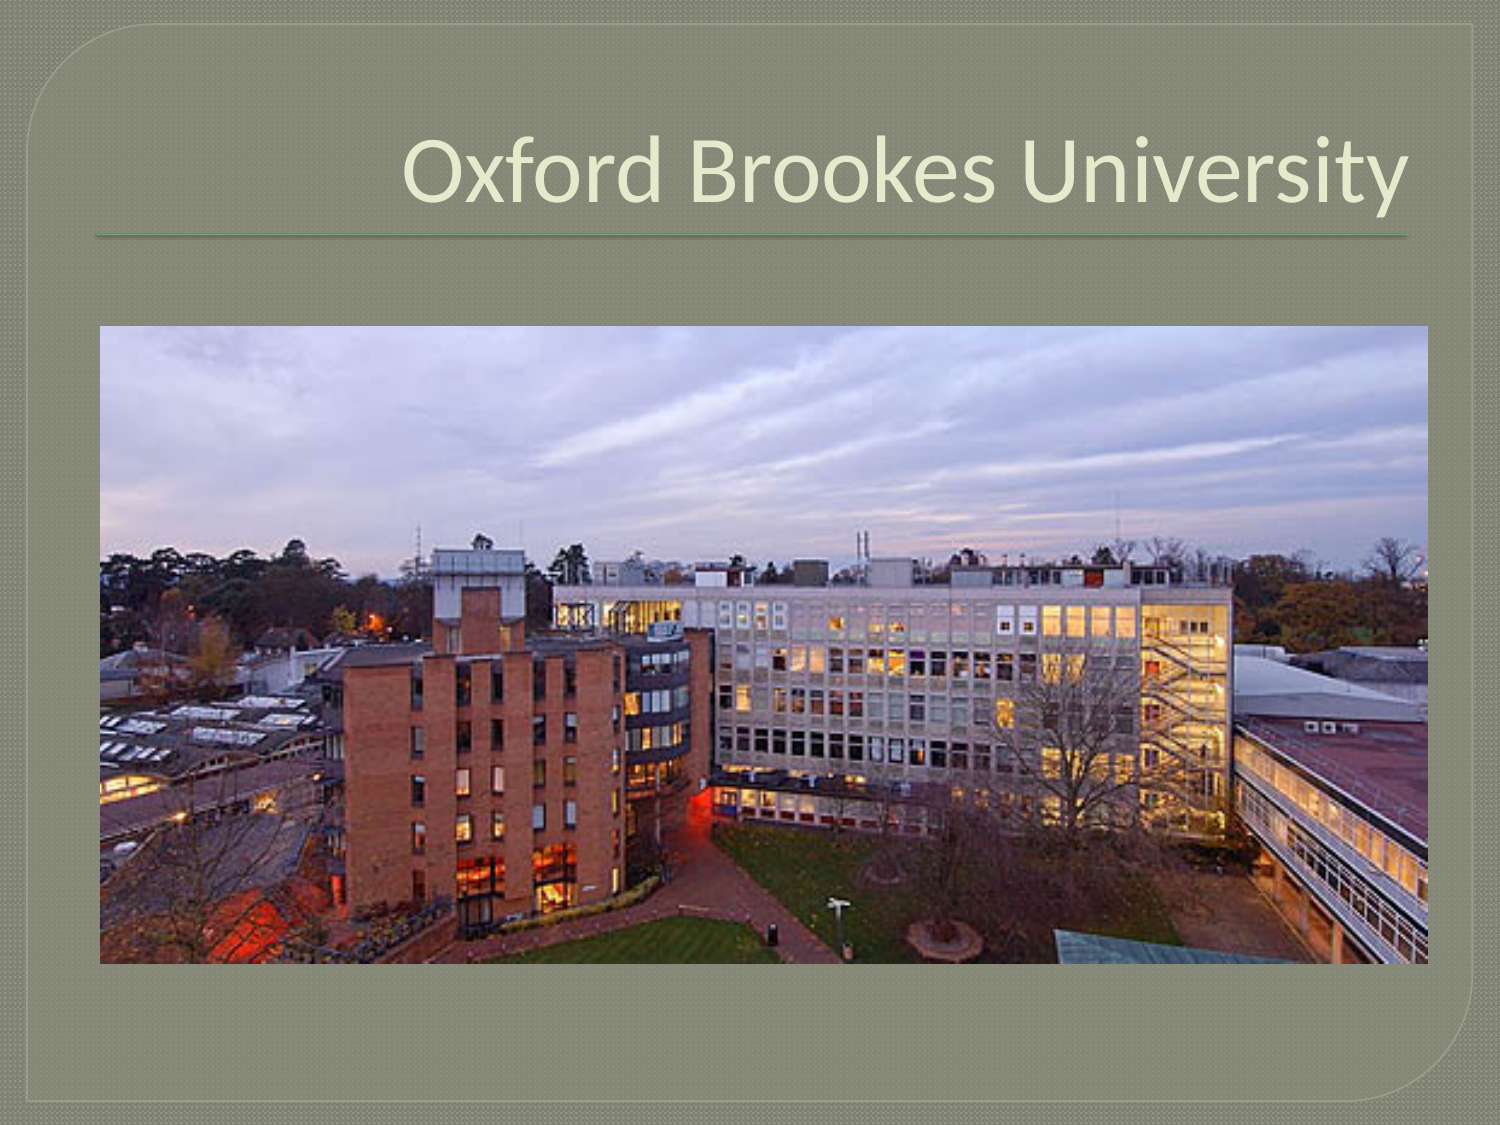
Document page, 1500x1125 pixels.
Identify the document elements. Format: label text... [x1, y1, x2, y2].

picture [100, 326, 1428, 964]
title Oxford Brookes University [75, 41, 1425, 229]
